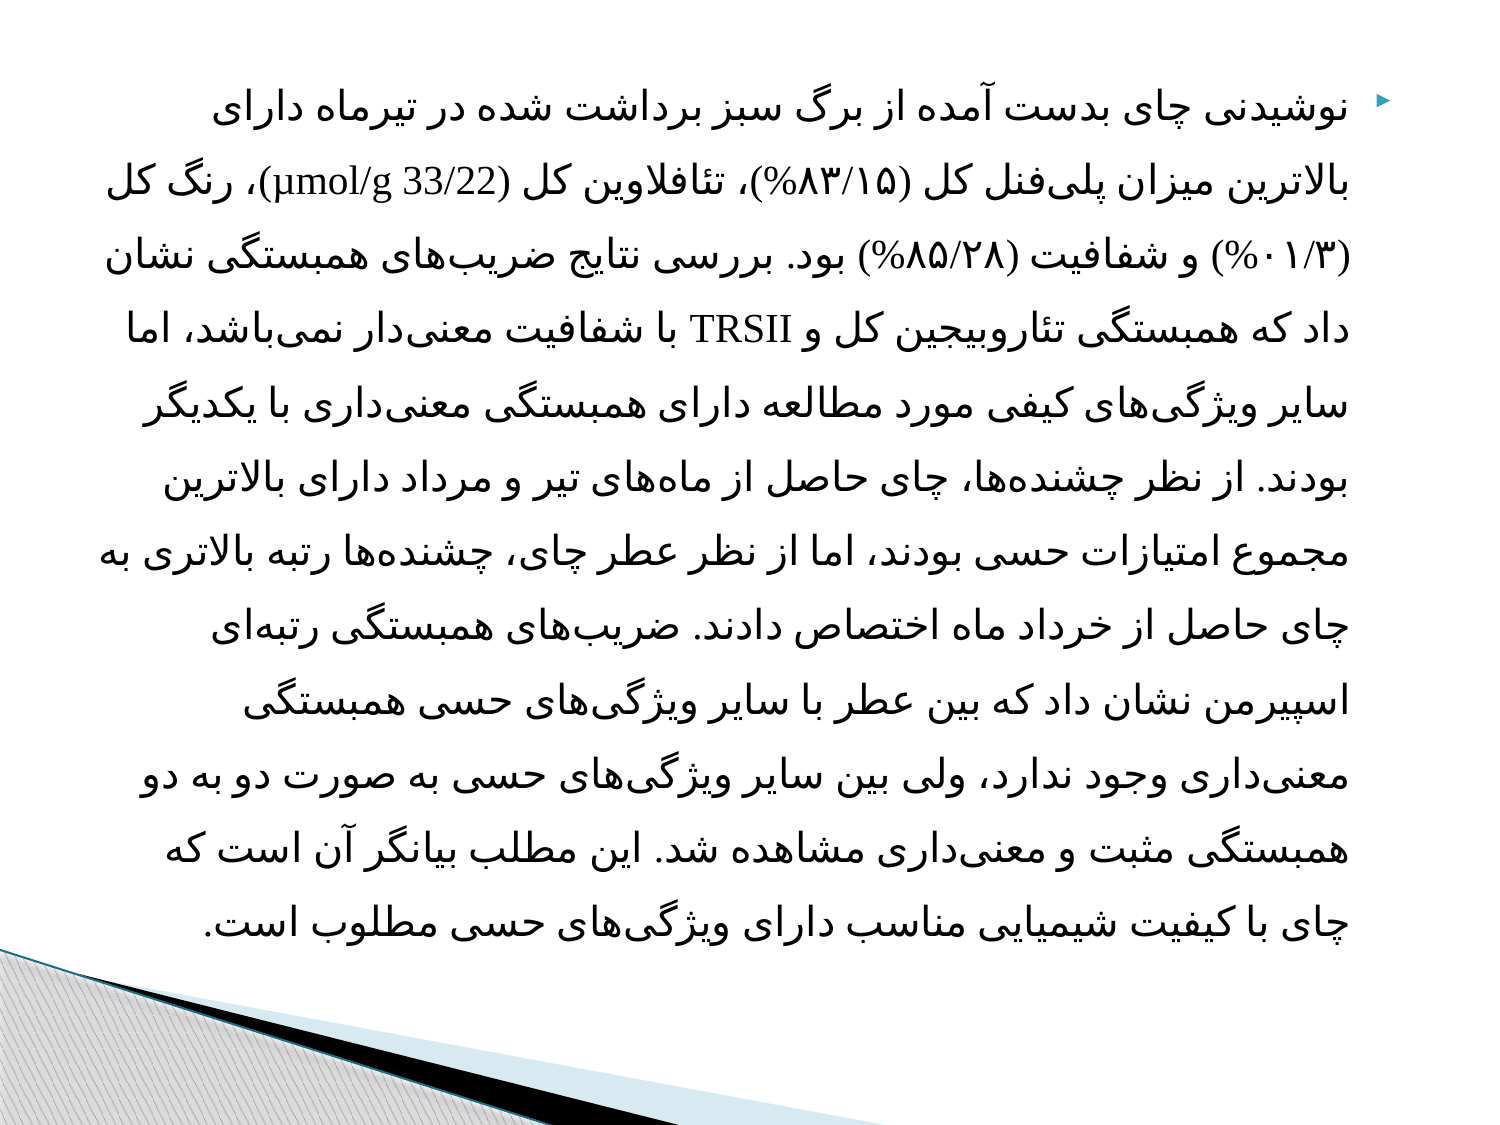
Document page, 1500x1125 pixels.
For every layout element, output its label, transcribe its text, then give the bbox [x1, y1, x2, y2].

list نوشیدنی چای بدست آمده از برگ سبز برداشت شده در تیرماه دارای بالاترین میزان پلی‌فنل کل (۸۳/۱۵%)، تئافلاوین کل (µmol/g 33/22)، رنگ کل (۰۱/۳%) و شفافیت (۸۵/۲۸%) بود. بررسی نتایج ضریب‌های همبستگی نشان داد که همبستگی تئاروبیجین کل و TRSII با شفافیت معنی‌دار نمی‌باشد، اما سایر ویژگی‌های کیفی مورد مطالعه دارای همبستگی معنی‌داری با یکدیگر بودند. از ‌نظر چشنده‌ها، چای حاصل از ماه‌های تیر و مرداد دارای بالاترین مجموع امتیازات حسی بودند، اما از نظر عطر چای، چشنده‌ها رتبه بالاتری به چای حاصل از خرداد ماه اختصاص دادند. ضریب‌های همبستگی رتبه‌ای اسپیرمن نشان داد که بین عطر با سایر ویژگی‌های حسی همبستگی معنی‌داری وجود ندارد، ولی بین سایر ویژگی‌های حسی به صورت دو به دو همبستگی مثبت و معنی‌داری مشاهده شد. این مطلب بیانگر آن است که چای با کیفیت شیمیایی مناسب دارای ویژگی‌های حسی مطلوب است. [75, 46, 1425, 986]
